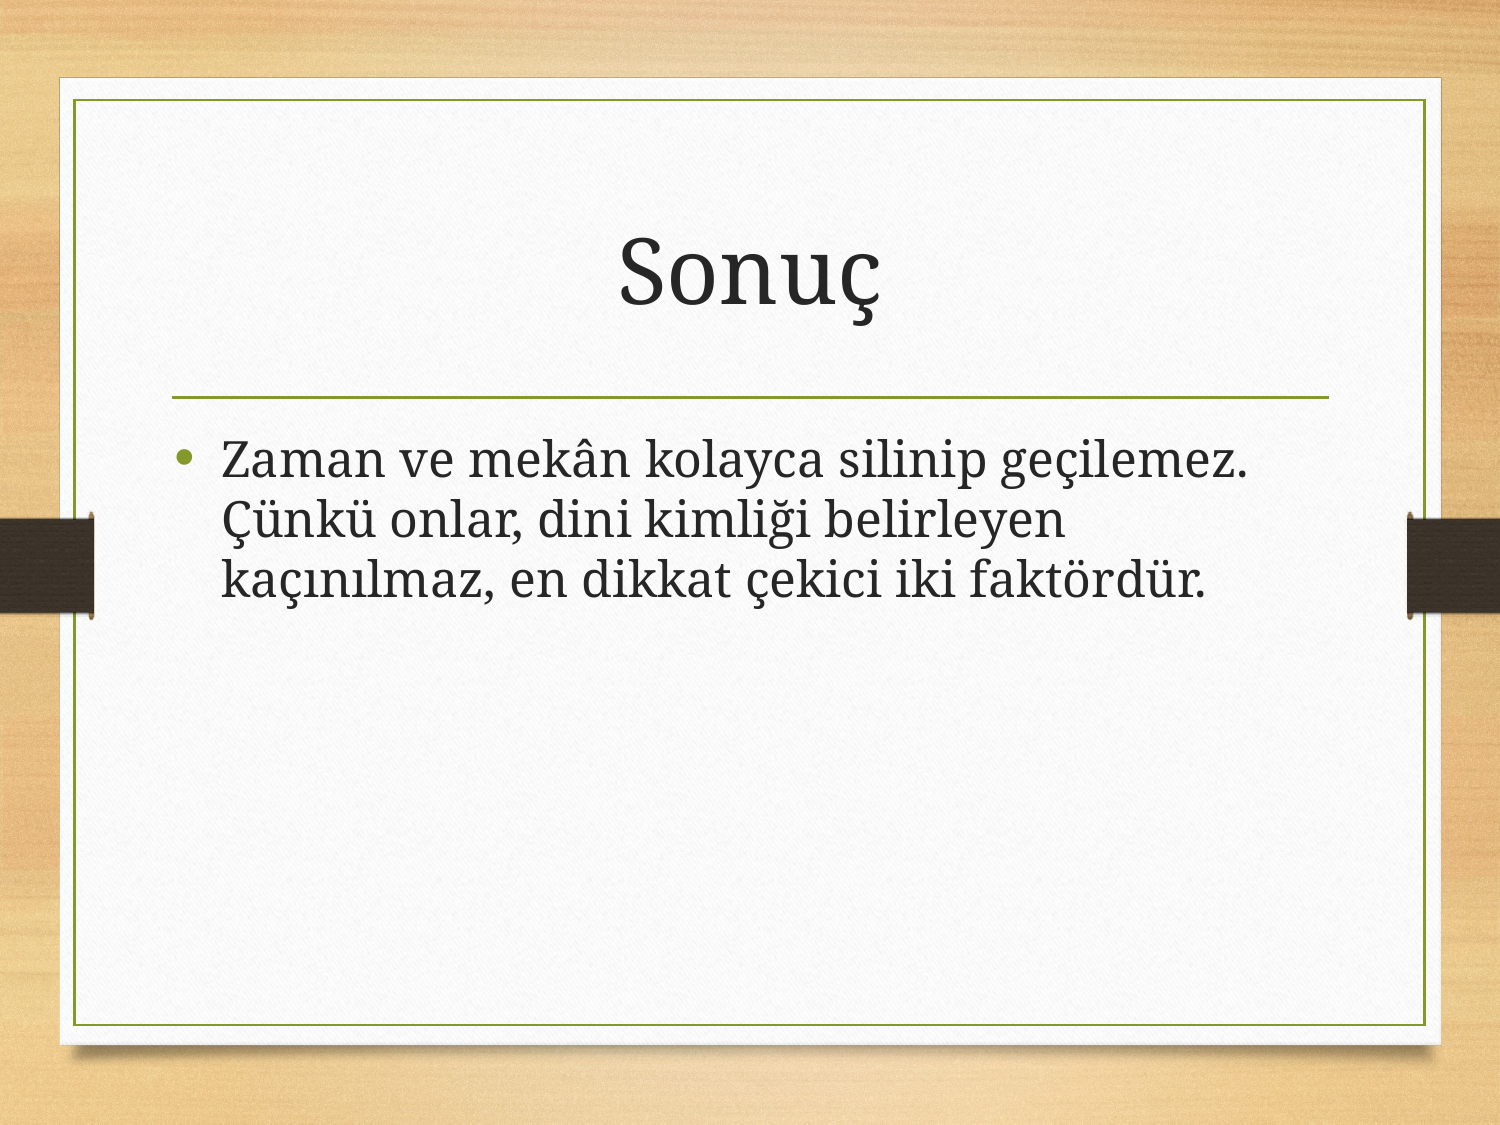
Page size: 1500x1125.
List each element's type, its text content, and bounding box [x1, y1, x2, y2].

title Sonuç [159, 161, 1341, 375]
picture [0, 0, 1500, 1125]
list Zaman ve mekân kolayca silinip geçilemez. Çünkü onlar, dini kimliği belirleyen kaçınılmaz, en dikkat çekici iki faktördür. [159, 419, 1341, 964]
